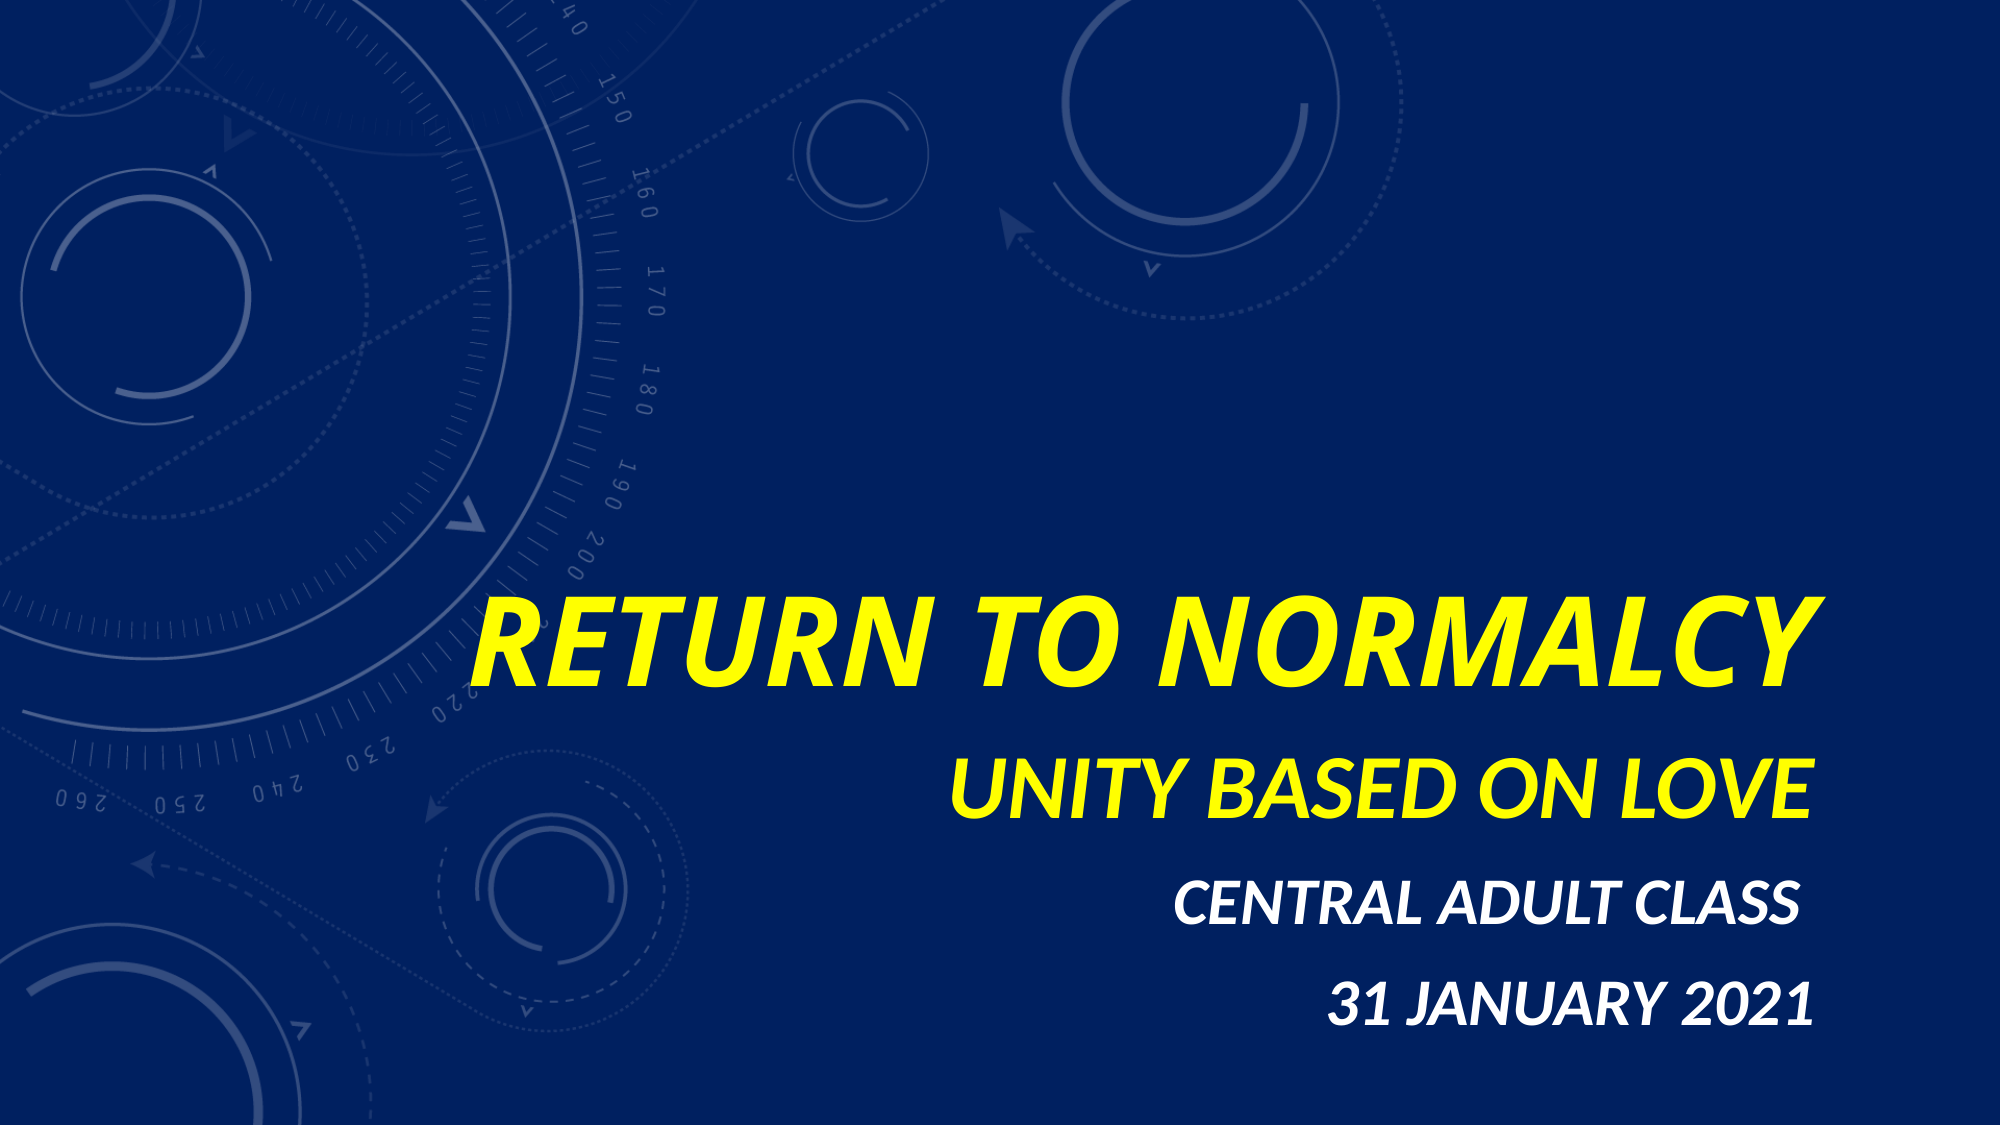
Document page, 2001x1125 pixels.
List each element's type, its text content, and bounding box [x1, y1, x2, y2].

subtitle Unity Based on Love Central Adult Class 31 January 2021 [650, 719, 1831, 1079]
picture [0, 0, 2000, 1125]
title Return To Normalcy [450, 322, 1831, 720]
